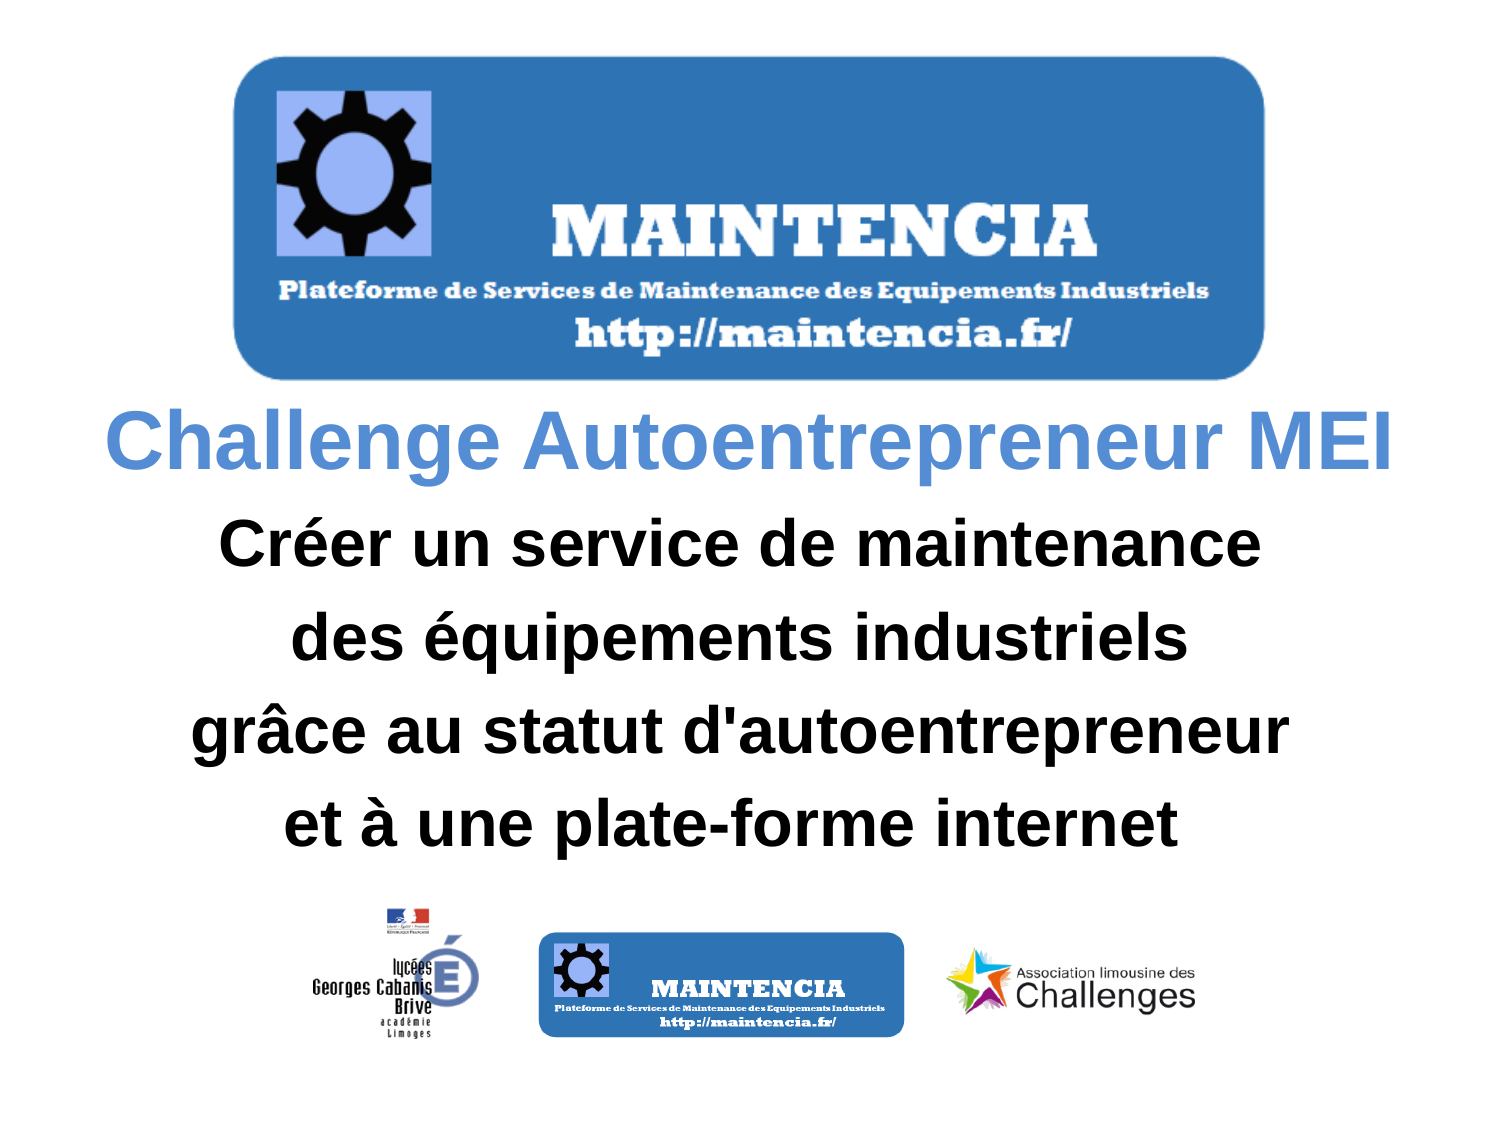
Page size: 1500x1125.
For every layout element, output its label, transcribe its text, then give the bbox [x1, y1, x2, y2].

picture [537, 930, 907, 1040]
picture [229, 54, 1270, 386]
picture [312, 907, 479, 1040]
picture [938, 943, 1213, 1027]
list Challenge Autoentrepreneur MEI Créer un service de maintenance des équipements industriels grâce au statut d'autoentrepreneur et à une plate-forme internet [75, 262, 1425, 1083]
